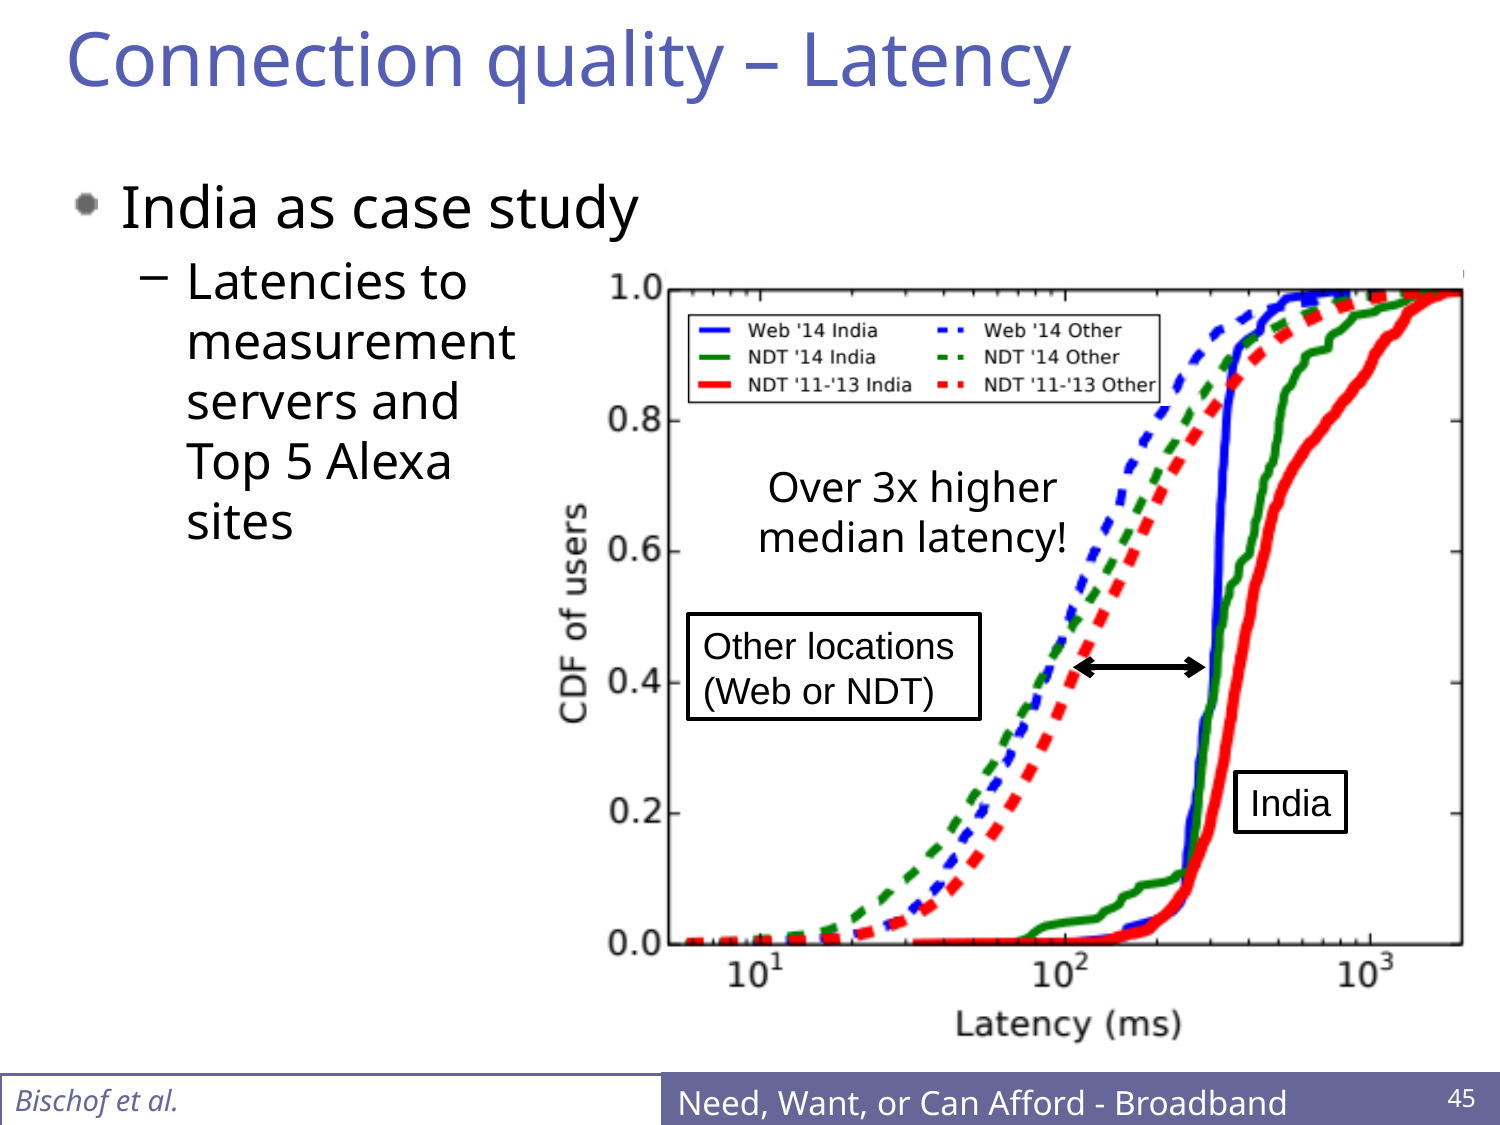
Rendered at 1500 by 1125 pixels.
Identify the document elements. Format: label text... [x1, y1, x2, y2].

picture [65, 188, 98, 222]
title Connection quality – Latency [49, 12, 1451, 101]
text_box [539, 249, 1479, 1061]
list India as case study Latencies to measurement servers and Top 5 Alexa sites [49, 162, 1451, 1038]
